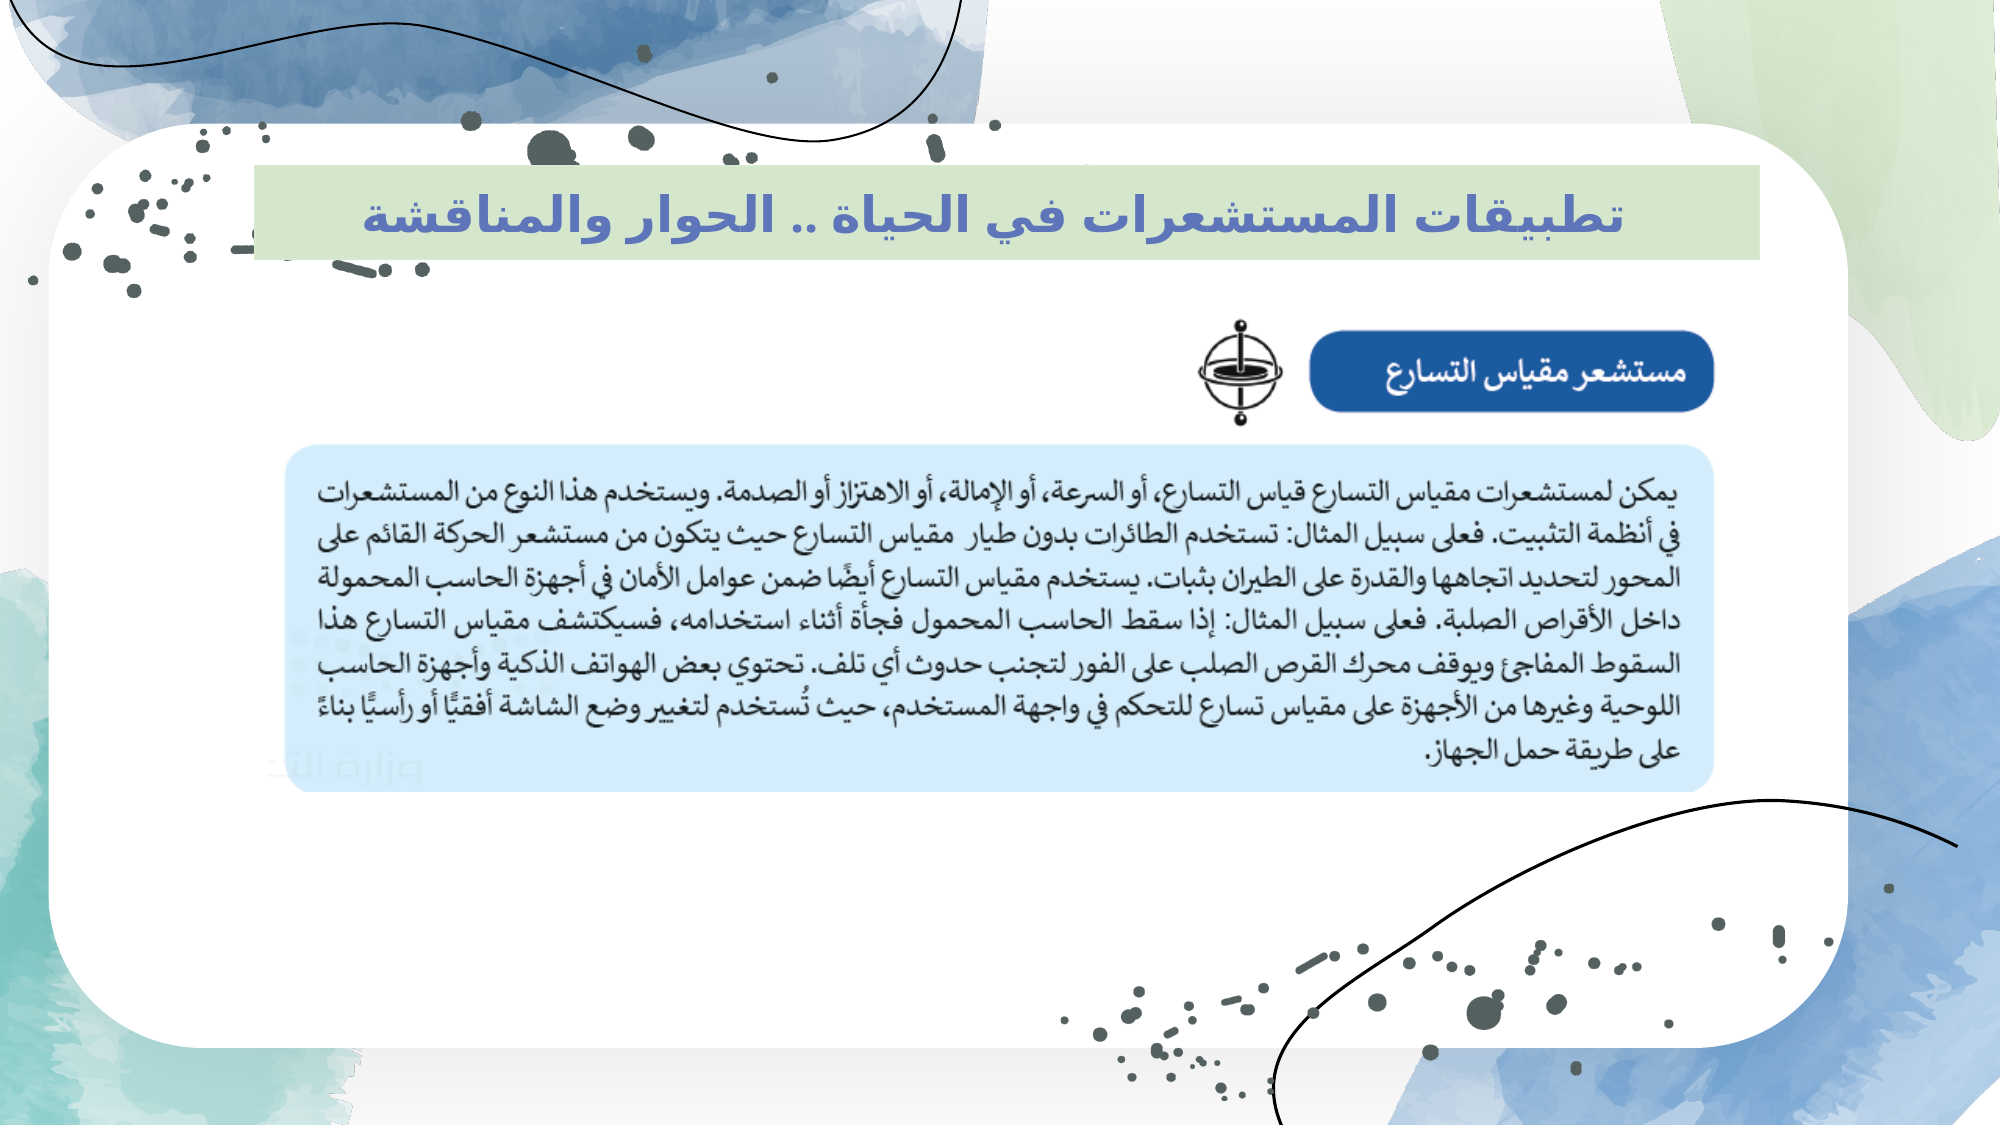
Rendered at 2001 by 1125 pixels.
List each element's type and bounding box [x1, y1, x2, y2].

text_box [0, 0, 2000, 1125]
picture [267, 313, 1728, 792]
